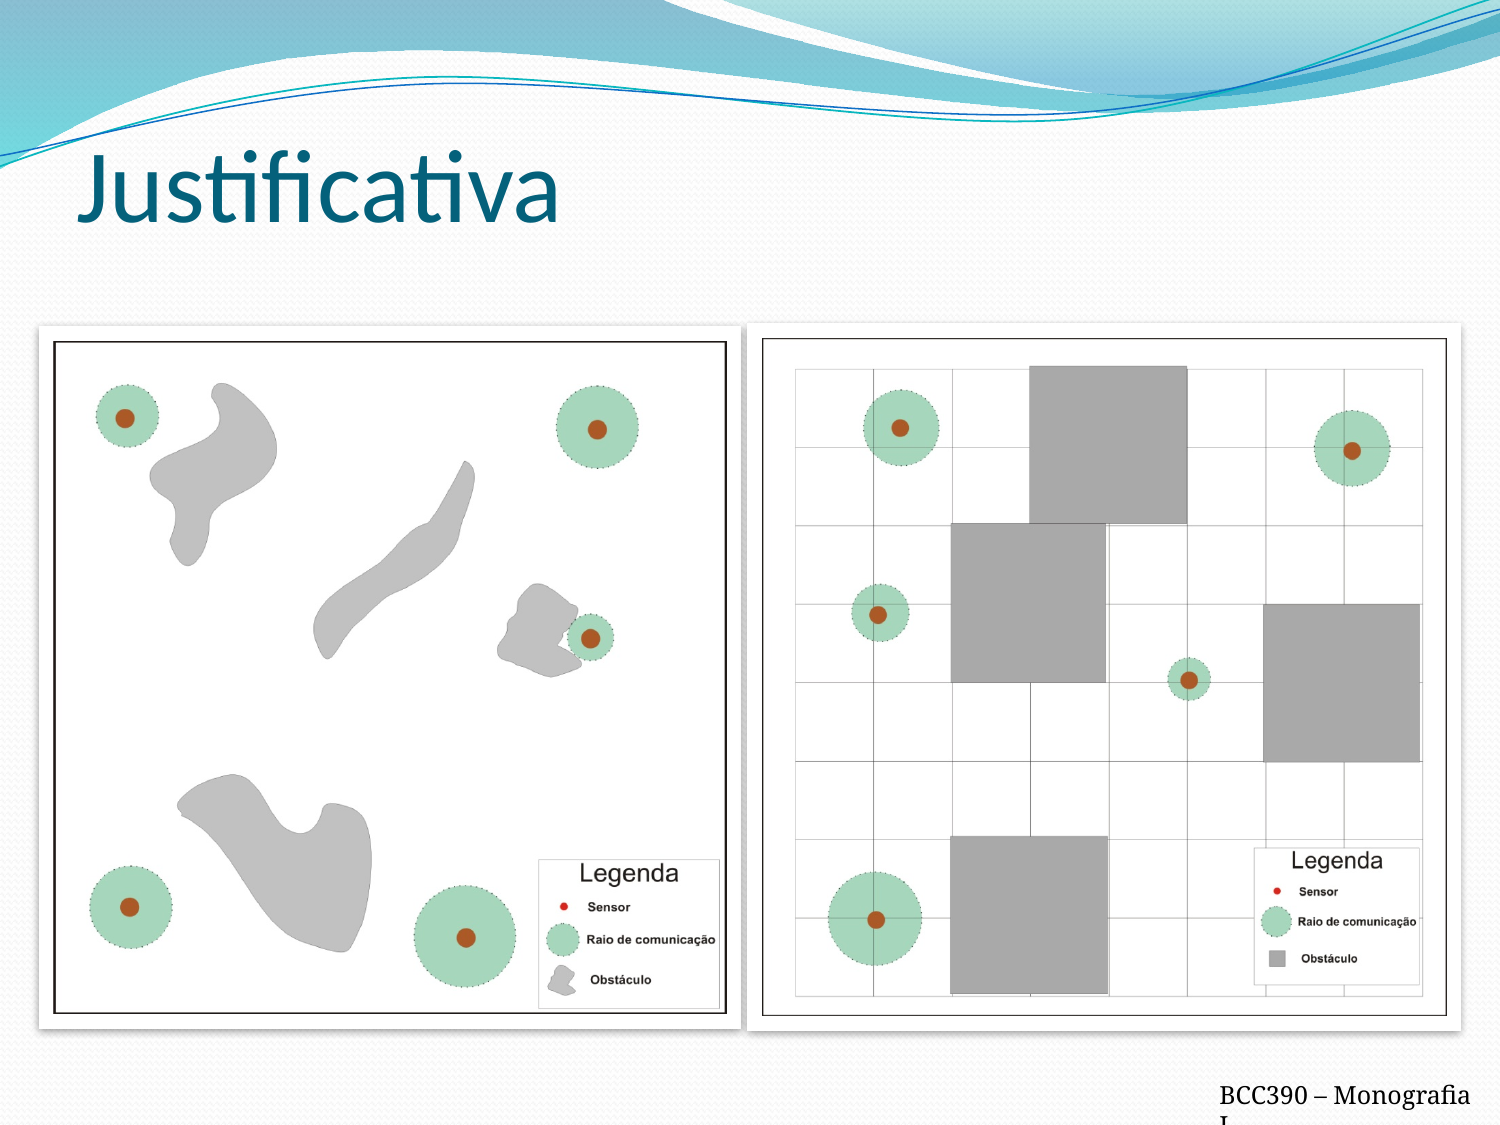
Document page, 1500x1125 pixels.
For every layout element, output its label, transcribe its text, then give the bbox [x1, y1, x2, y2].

picture [761, 337, 1448, 1017]
title Justificativa [76, 56, 1427, 244]
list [52, 340, 728, 1015]
text_box BCC390 – Monografia I [1204, 1072, 1495, 1125]
